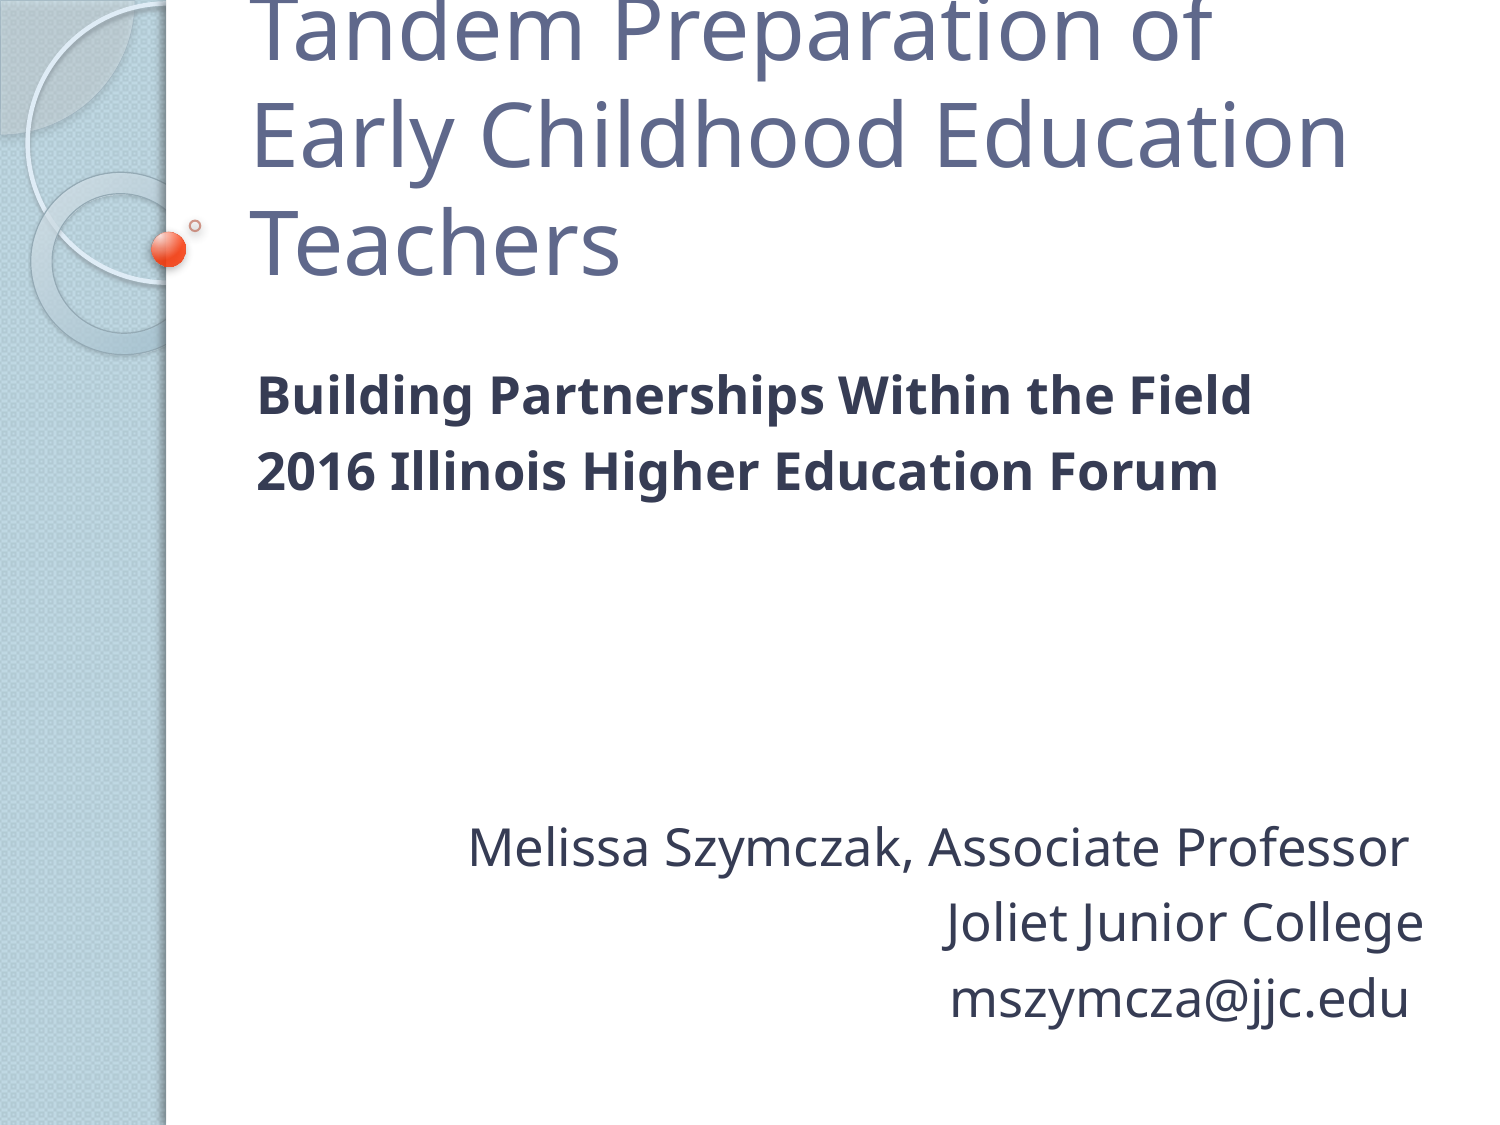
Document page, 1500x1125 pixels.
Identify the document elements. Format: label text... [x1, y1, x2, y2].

subtitle Building Partnerships Within the Field 2016 Illinois Higher Education Forum Melissa Szymczak, Associate Professor Joliet Junior College mszymcza@jjc.edu [237, 362, 1440, 1038]
title Tandem Preparation of Early Childhood Education Teachers [234, 59, 1450, 301]
